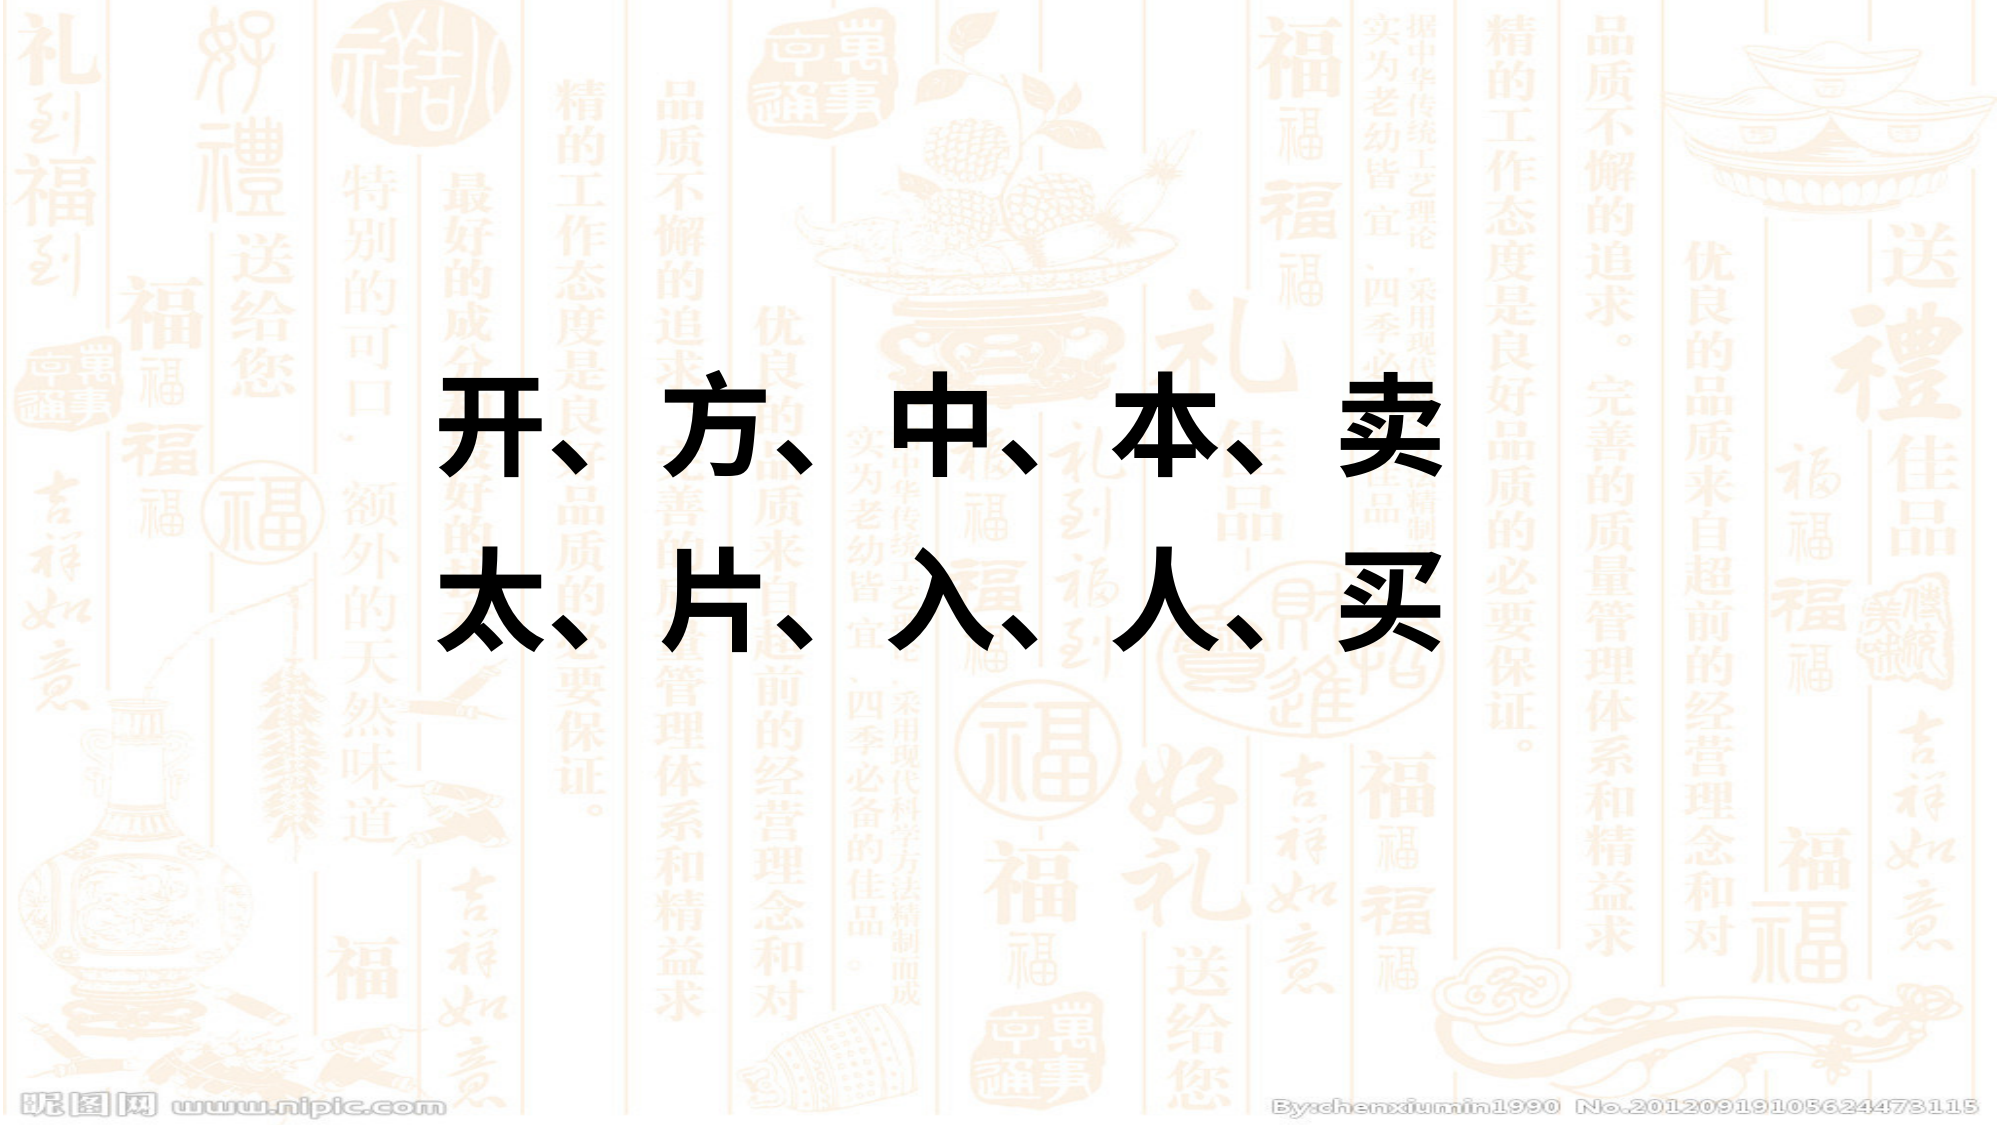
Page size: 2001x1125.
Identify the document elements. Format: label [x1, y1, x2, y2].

list [3, 0, 1997, 1125]
